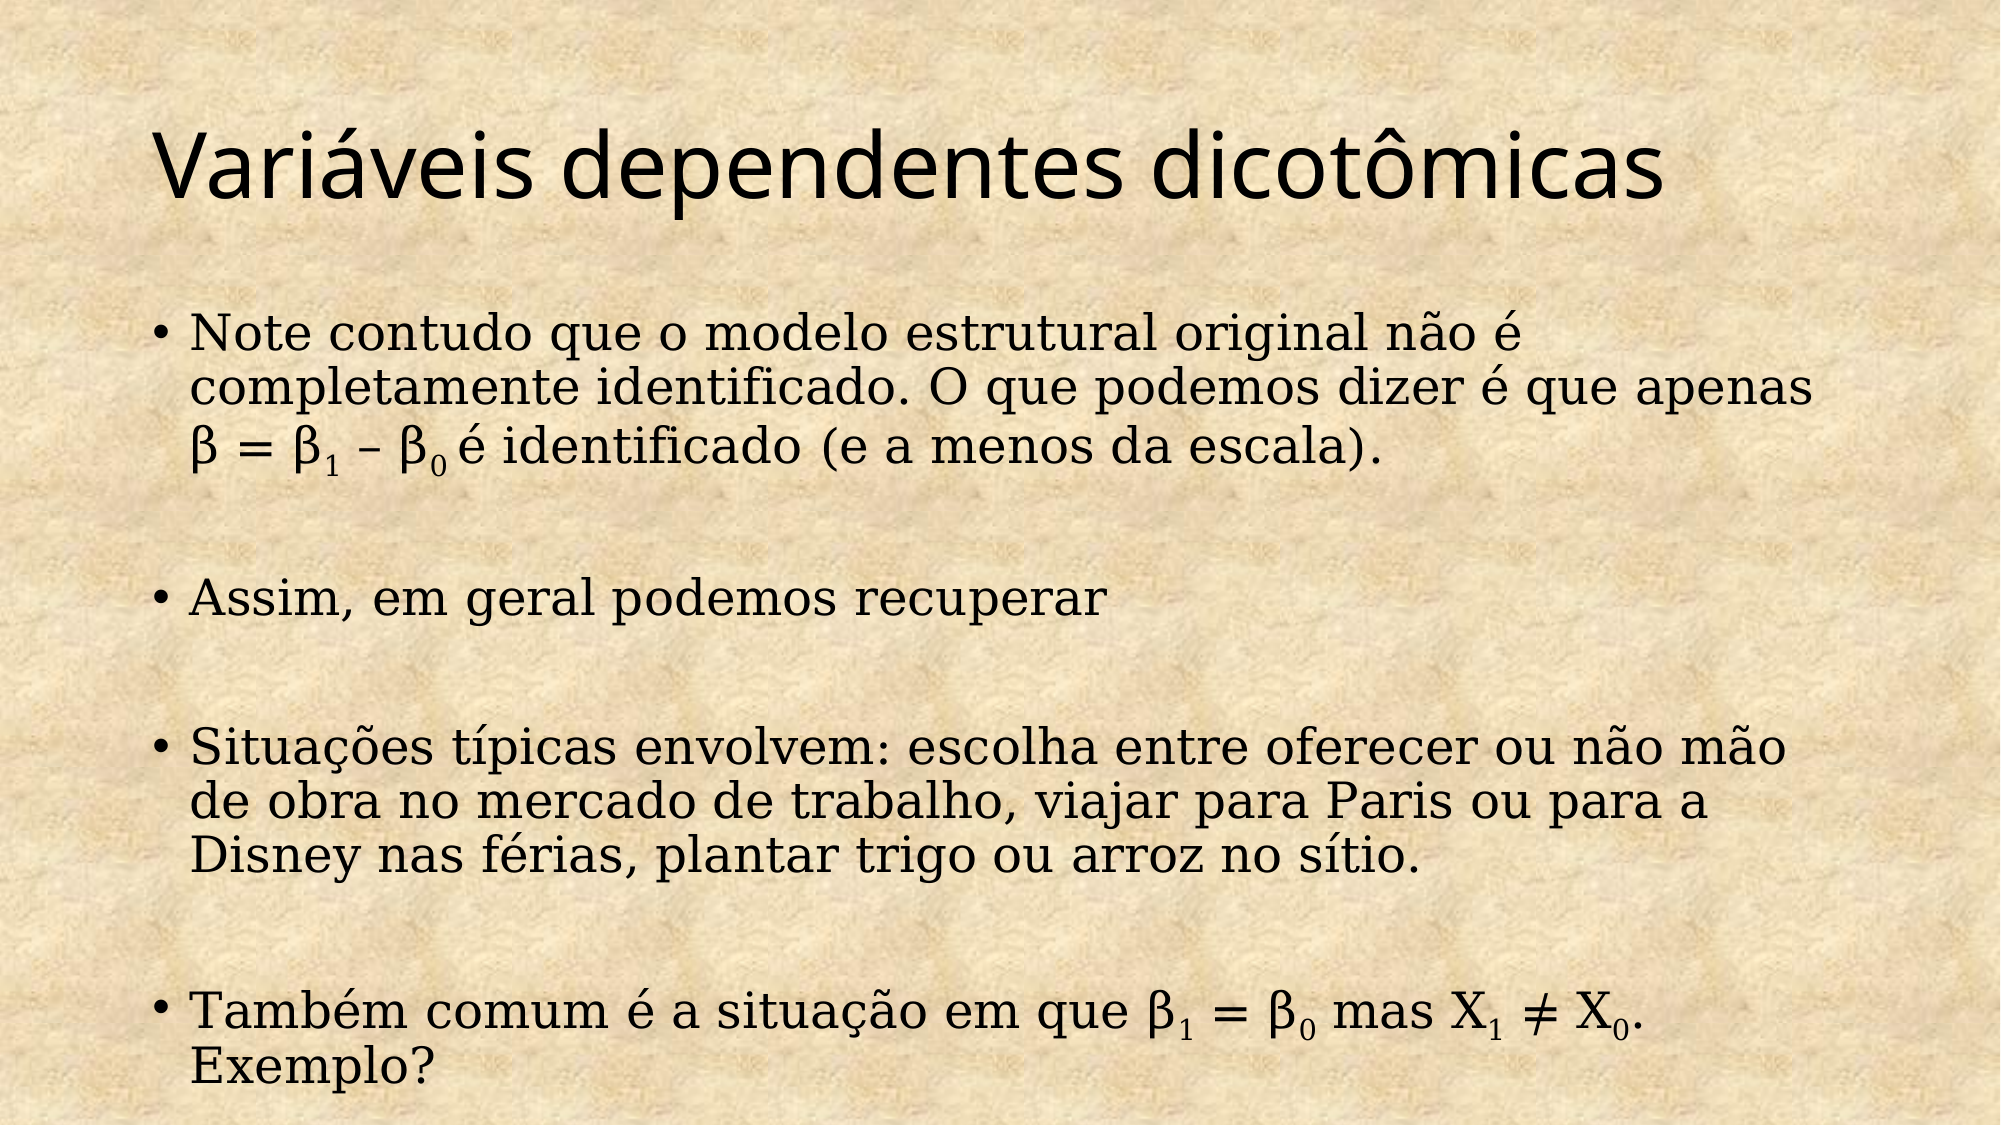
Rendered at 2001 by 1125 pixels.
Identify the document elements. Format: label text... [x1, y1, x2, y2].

picture [0, 0, 2001, 1125]
title Variáveis dependentes dicotômicas [137, 59, 1863, 278]
